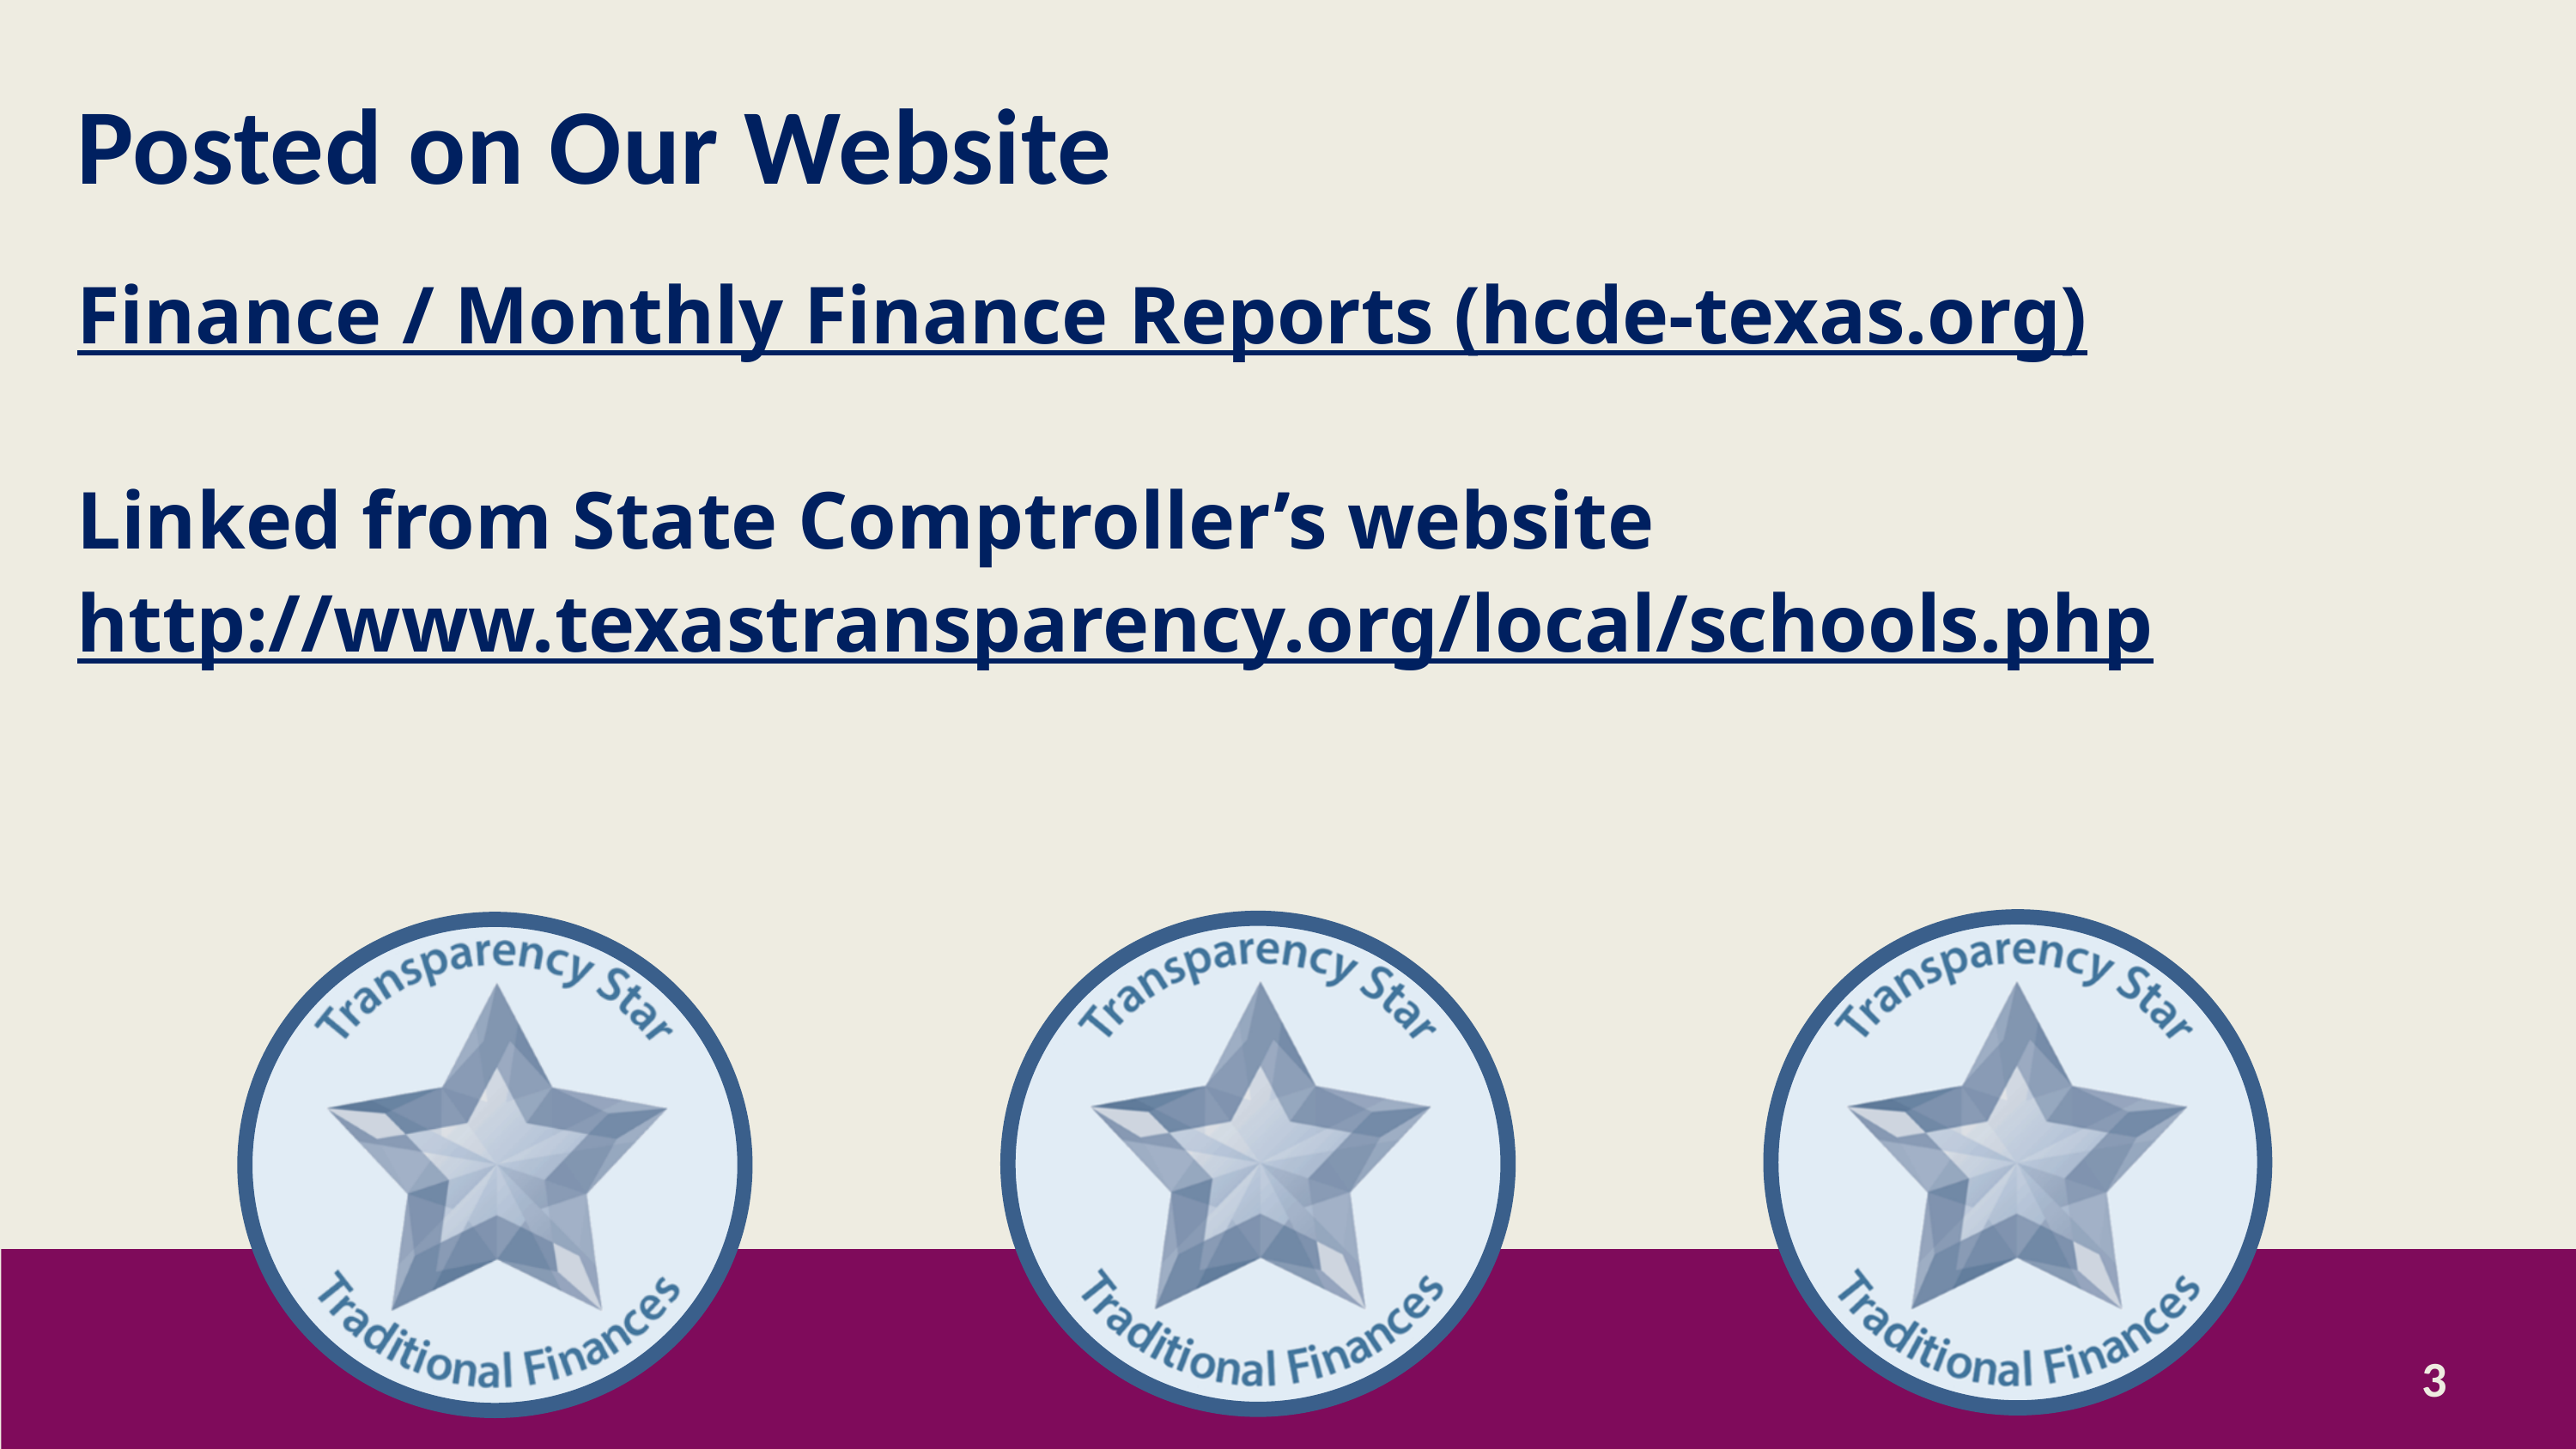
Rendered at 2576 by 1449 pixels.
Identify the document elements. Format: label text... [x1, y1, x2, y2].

text_box Finance / Monthly Finance Reports (hcde-texas.org) Linked from State Comptroller’s website http://www.texastransparency.org/local/schools.php [75, 257, 2576, 668]
picture [251, 918, 745, 1410]
picture [1013, 916, 1509, 1409]
picture [1771, 916, 2265, 1409]
text_box [1005, 1126, 1009, 1201]
slide_number 3 [2393, 1347, 2447, 1409]
text_box [1, 1249, 2576, 1449]
title Posted on Our Website [75, 75, 1358, 257]
text_box [243, 1125, 246, 1206]
